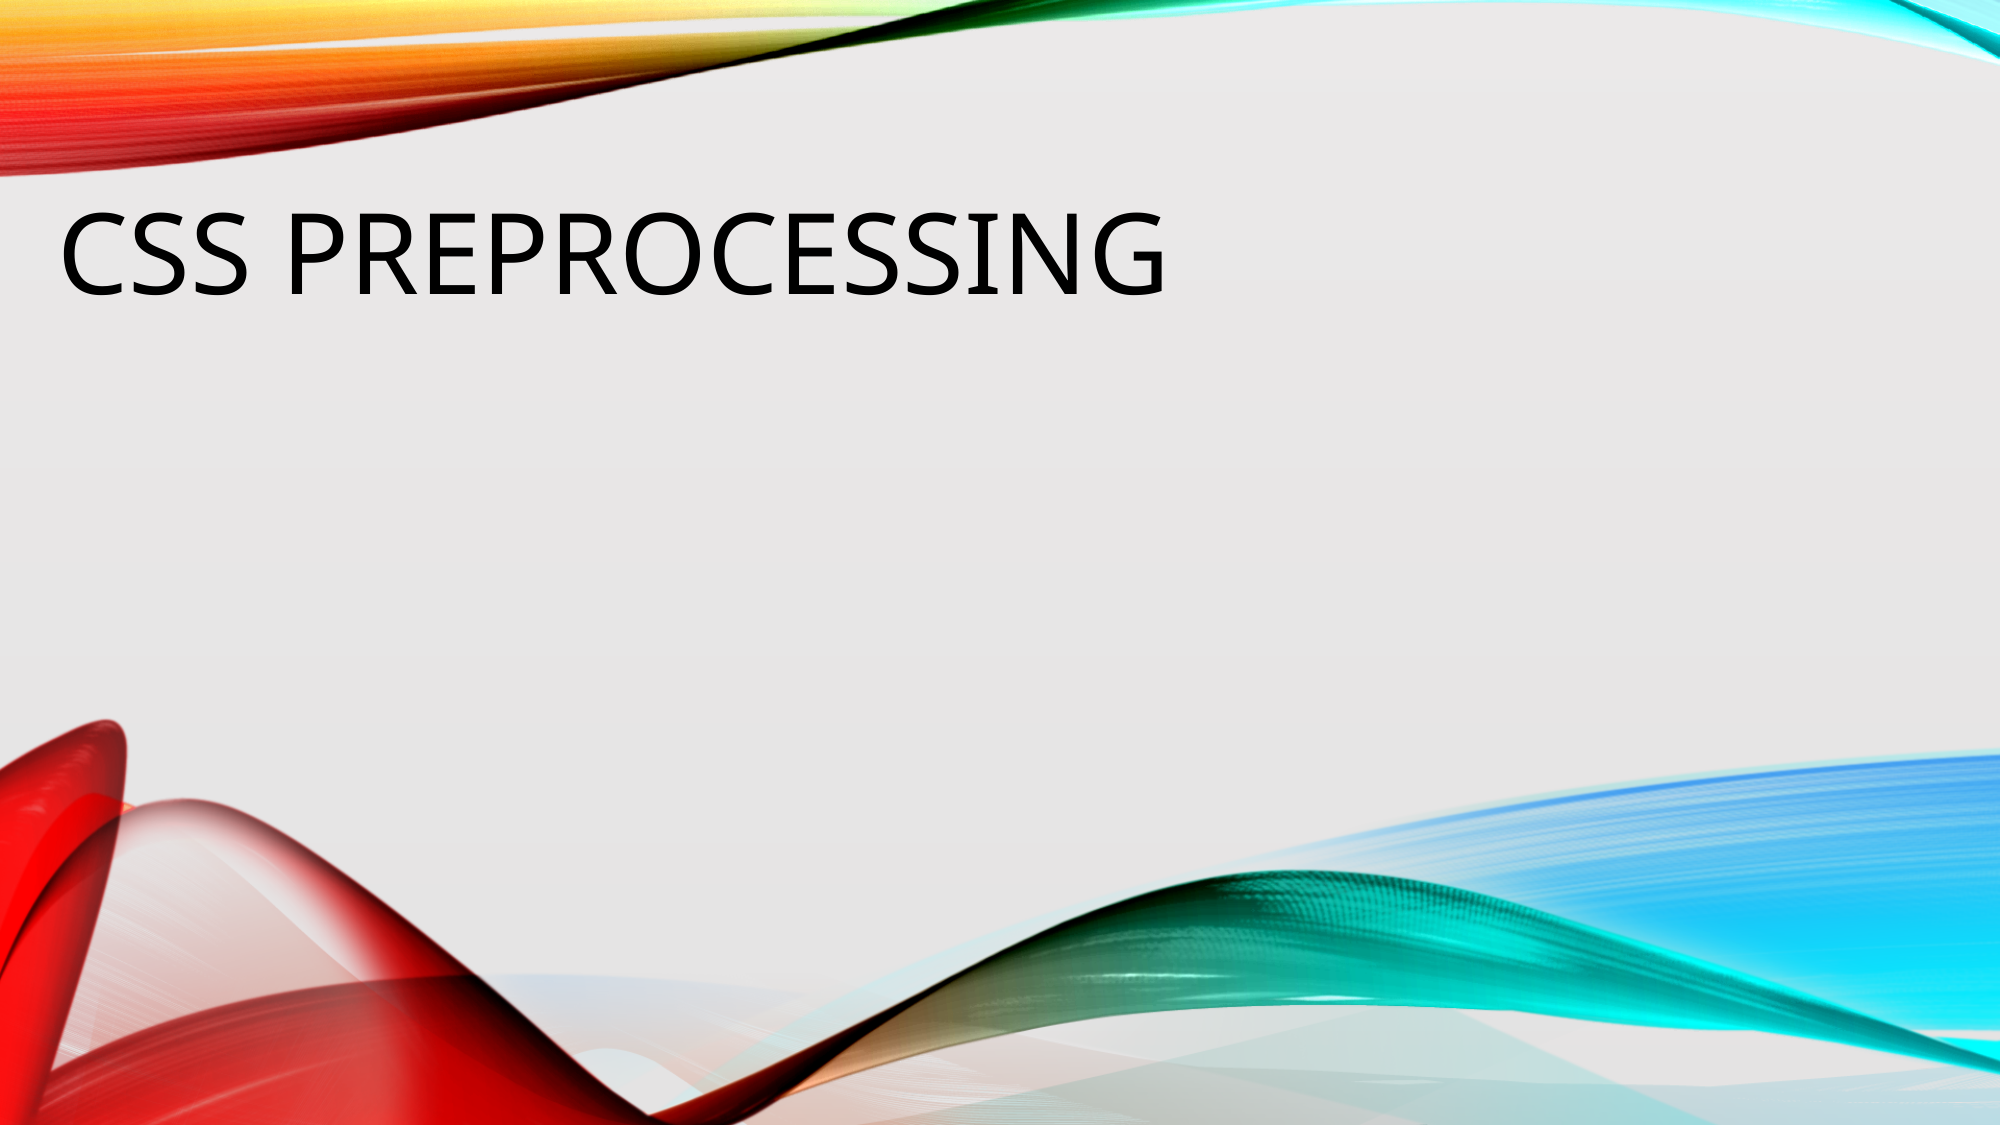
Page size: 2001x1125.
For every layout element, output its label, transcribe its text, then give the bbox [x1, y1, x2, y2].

title CSS Preprocessing [43, 190, 1934, 490]
picture [0, 717, 2000, 1125]
picture [0, 0, 2000, 178]
